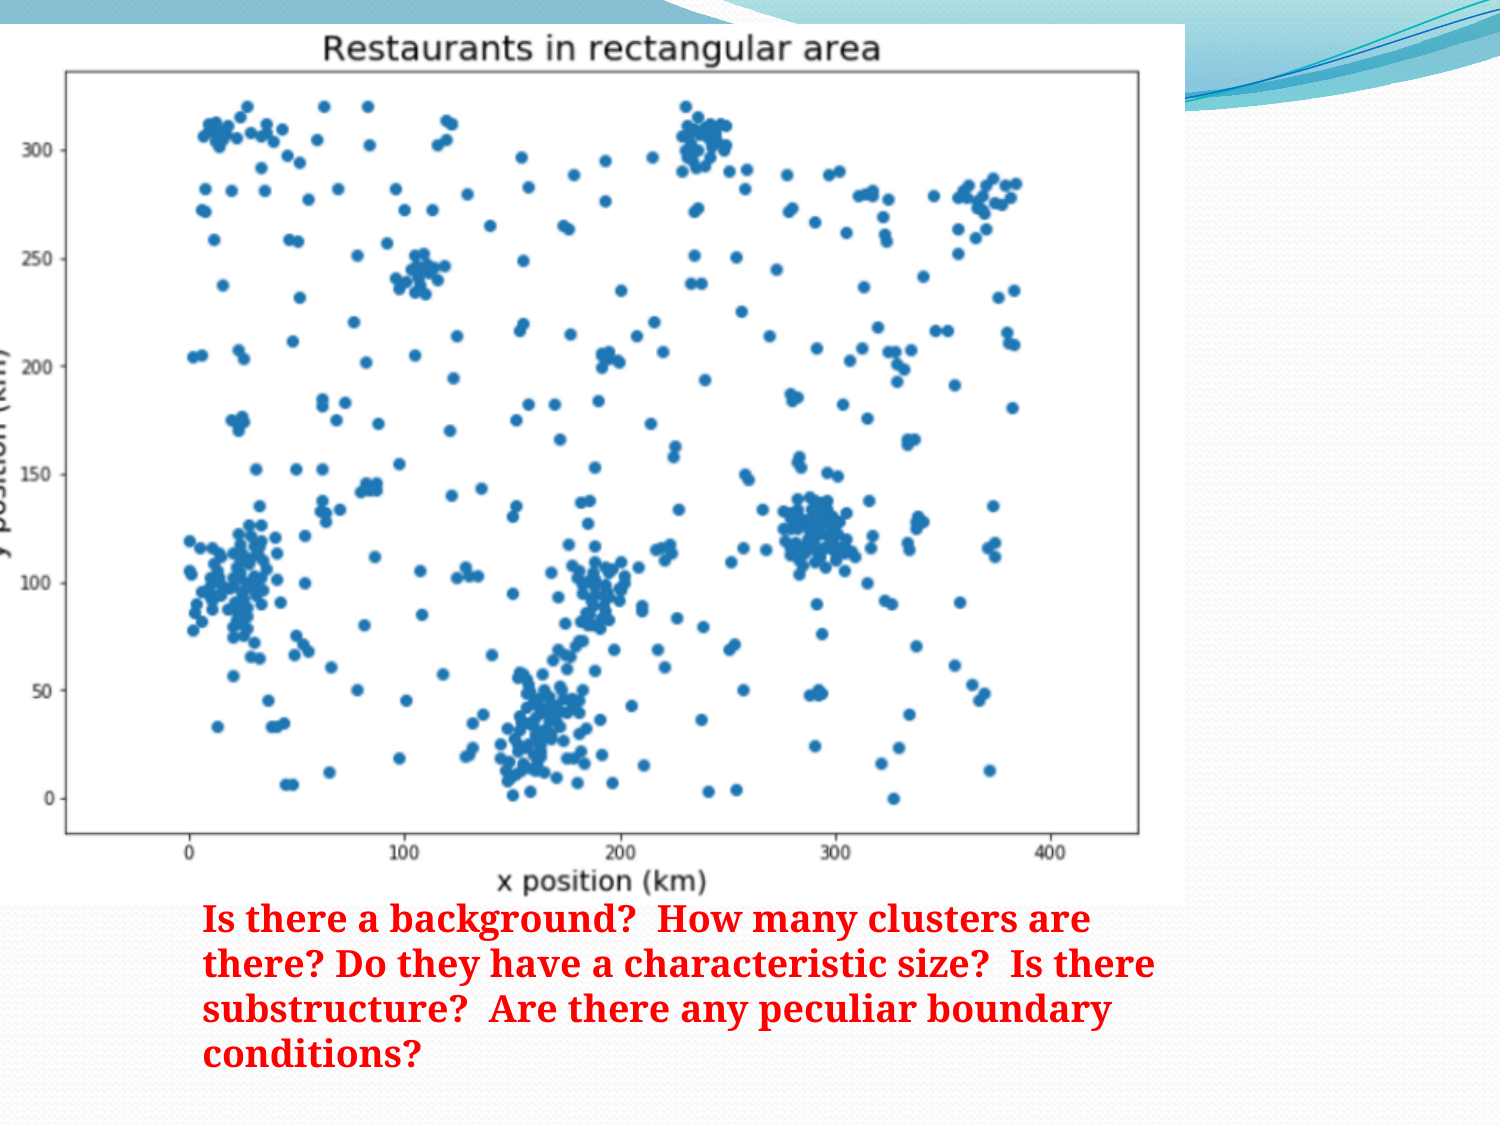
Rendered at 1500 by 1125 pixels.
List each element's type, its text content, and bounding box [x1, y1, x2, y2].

picture [0, 24, 1185, 905]
text_box Is there a background? How many clusters are there? Do they have a characteristic size? Is there substructure? Are there any peculiar boundary conditions? [187, 887, 1238, 1083]
